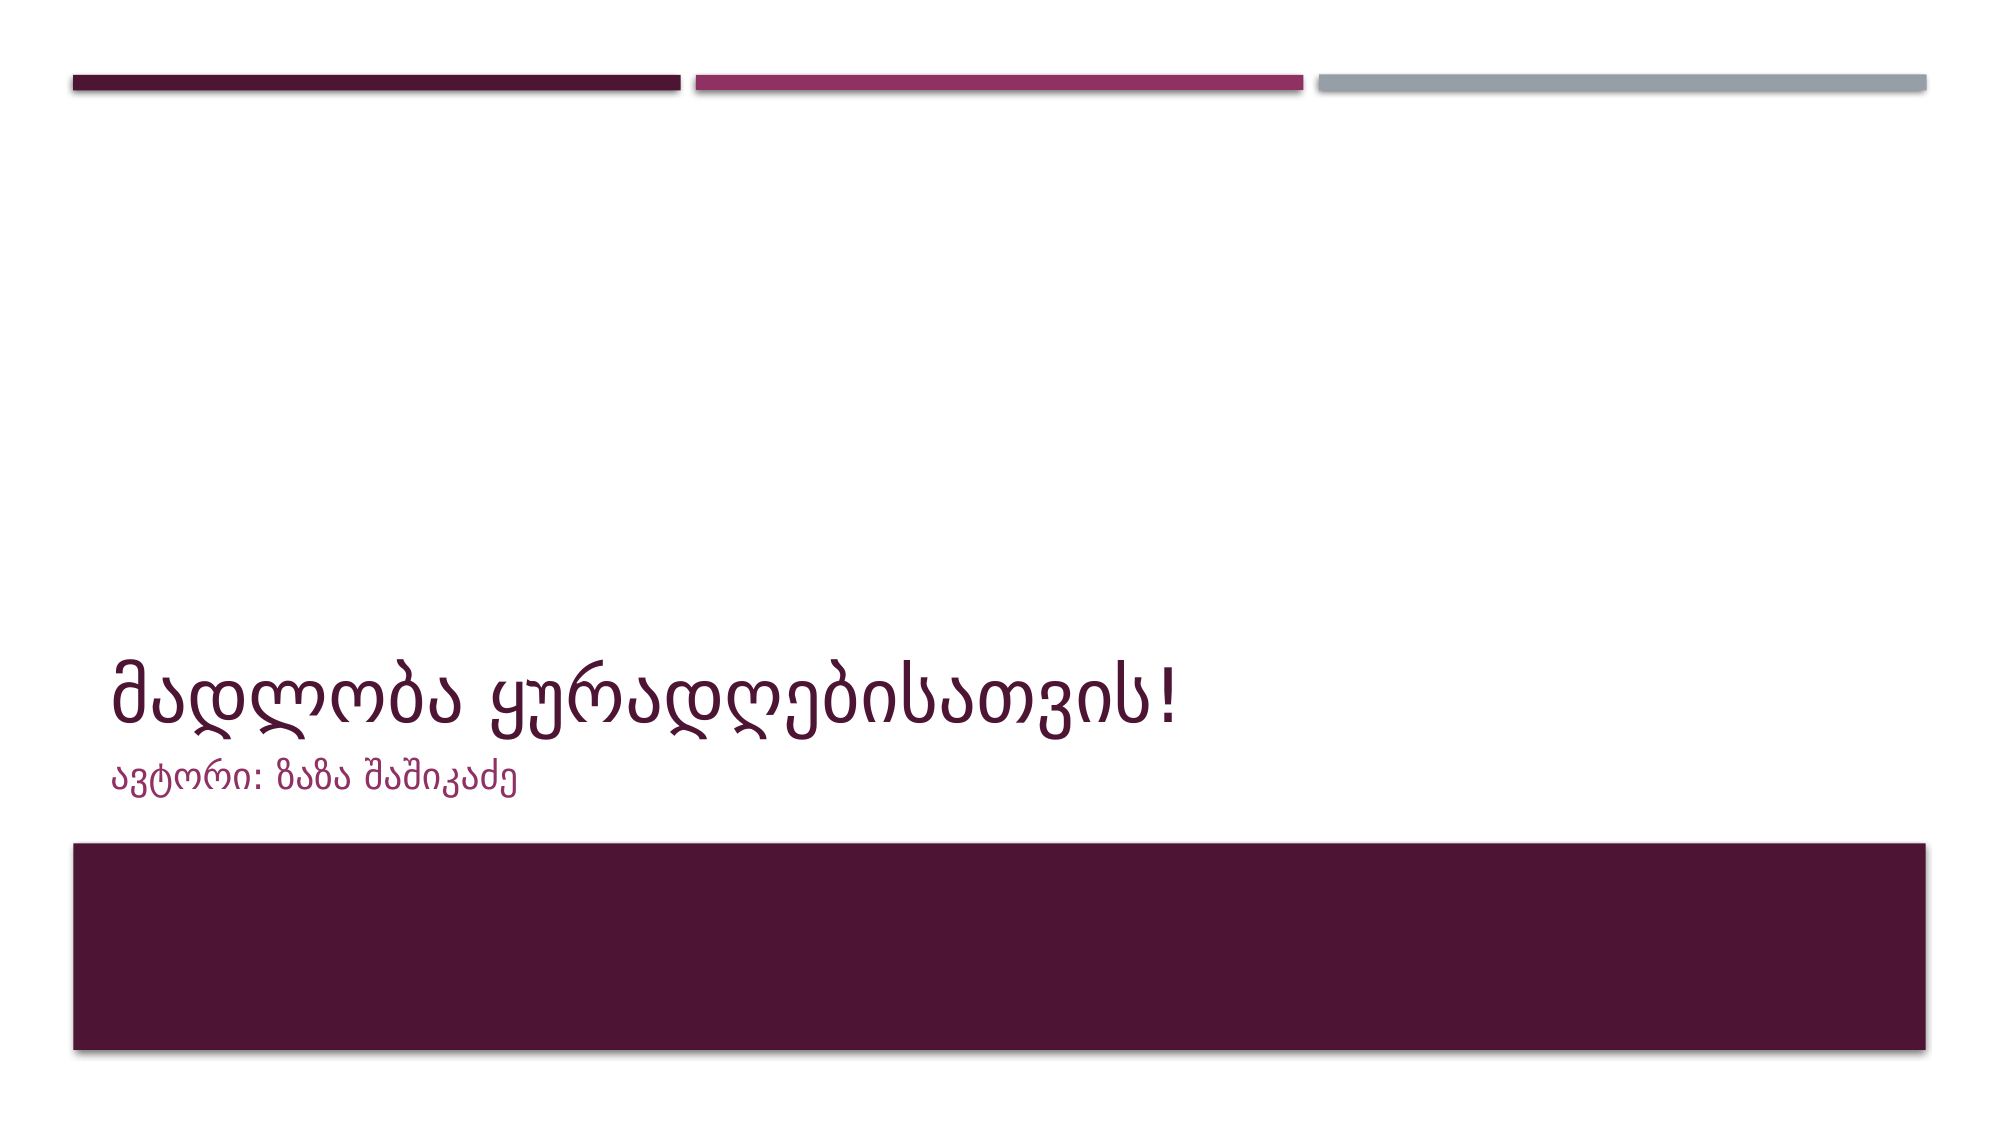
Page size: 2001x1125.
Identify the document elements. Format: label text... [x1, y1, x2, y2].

list ავტორი: ზაზა შაშიკაძე [95, 744, 1905, 844]
title მადლობა ყურადღებისათვის! [95, 499, 1905, 744]
